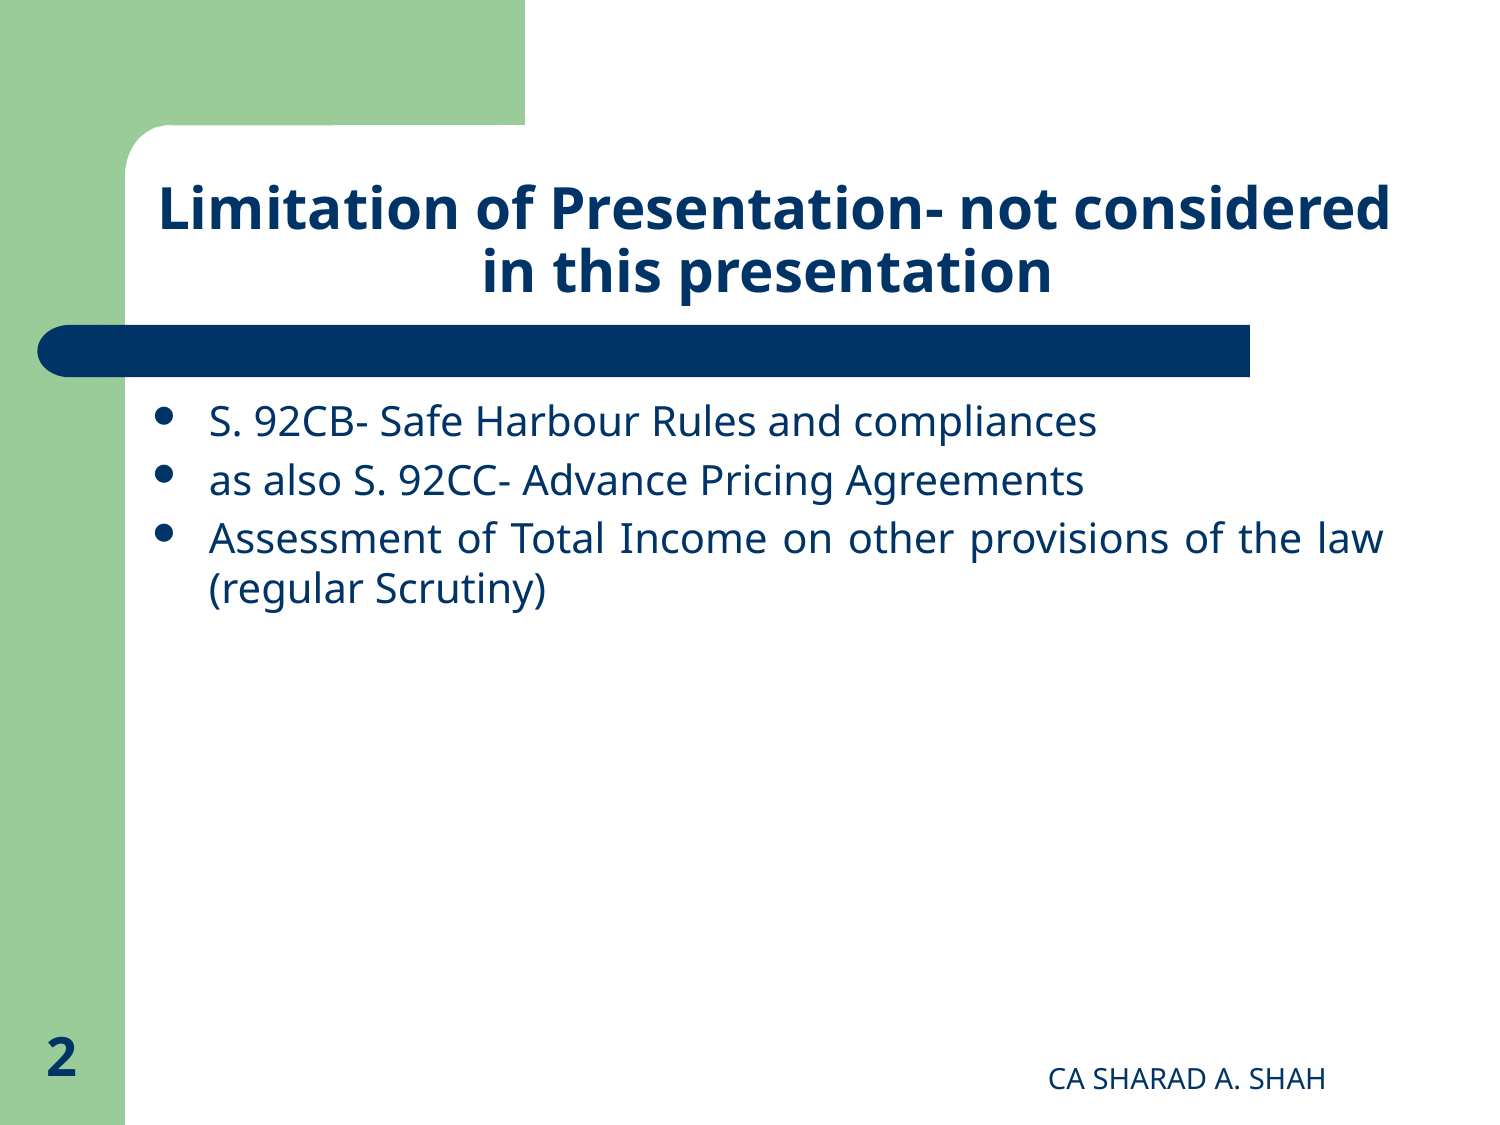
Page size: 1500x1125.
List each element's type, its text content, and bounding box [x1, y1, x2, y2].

slide_number 2 [13, 1023, 111, 1105]
title Limitation of Presentation- not considered in this presentation [124, 124, 1426, 313]
list S. 92CB- Safe Harbour Rules and compliances as also S. 92CC- Advance Pricing Agreements Assessment of Total Income on other provisions of the law (regular Scrutiny) [137, 387, 1400, 999]
footer CA SHARAD A. SHAH [949, 1024, 1426, 1104]
